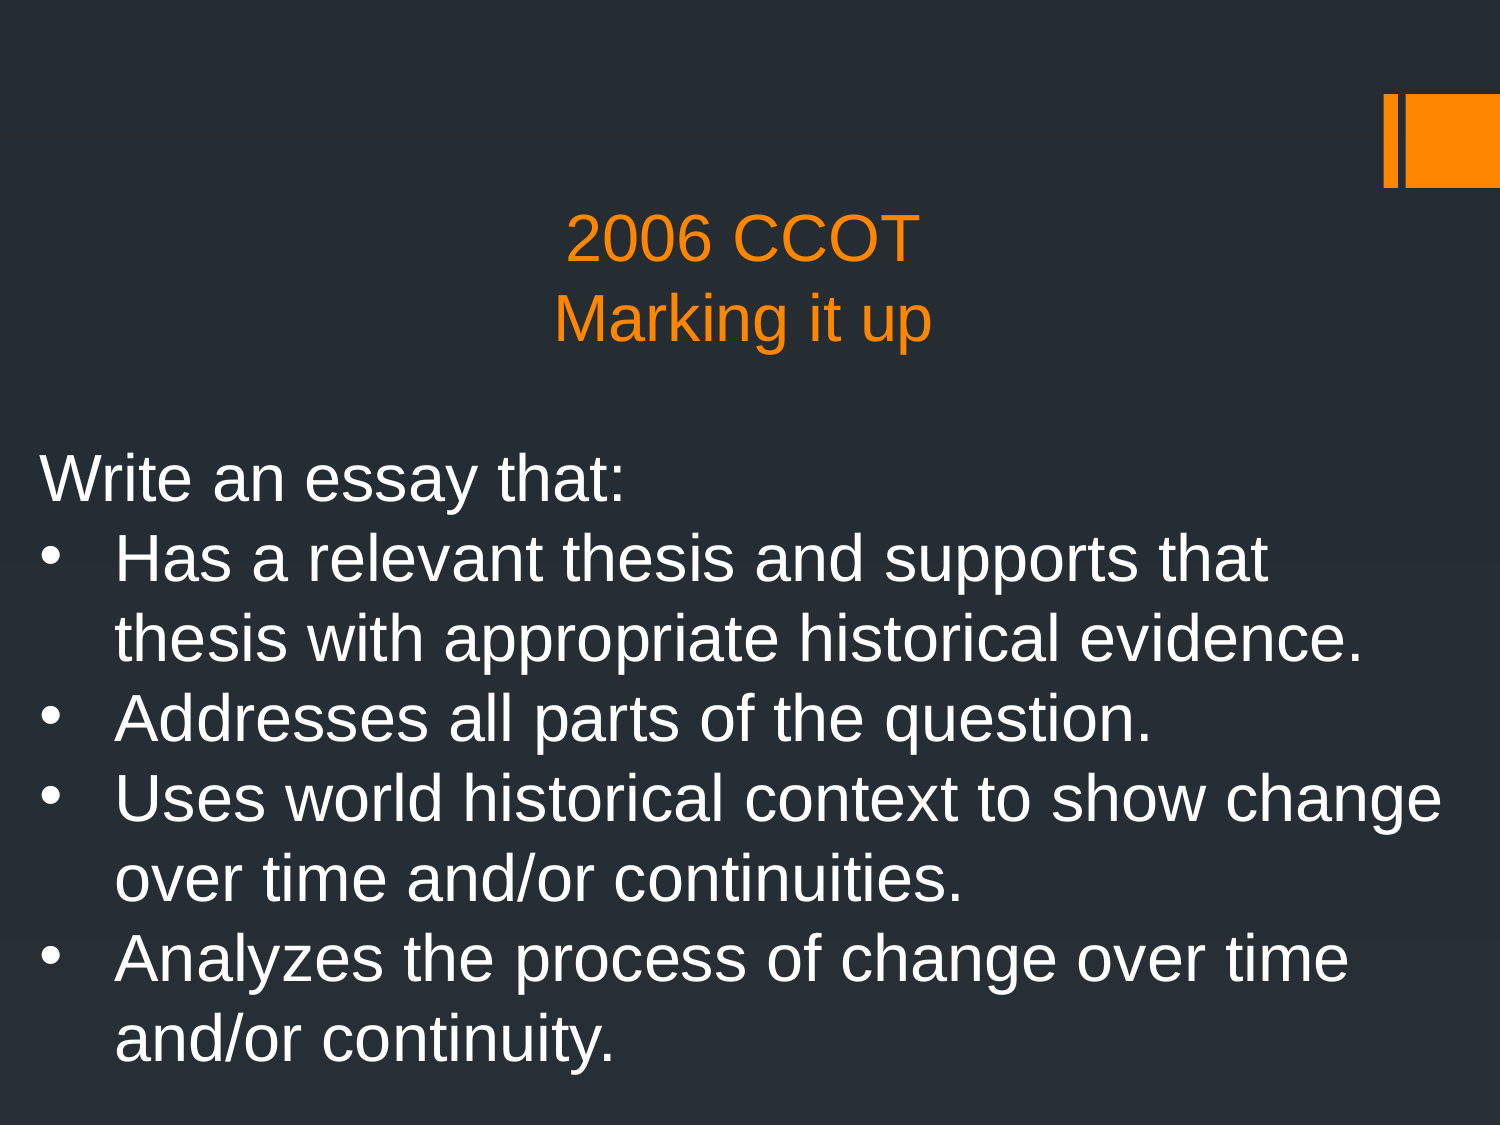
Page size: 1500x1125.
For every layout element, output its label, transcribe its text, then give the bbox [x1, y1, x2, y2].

text_box 2006 CCOT Marking it up Write an essay that: Has a relevant thesis and supports that thesis with appropriate historical evidence. Addresses all parts of the question. Uses world historical context to show change over time and/or continuities. Analyzes the process of change over time and/or continuity. [24, 187, 1463, 1082]
